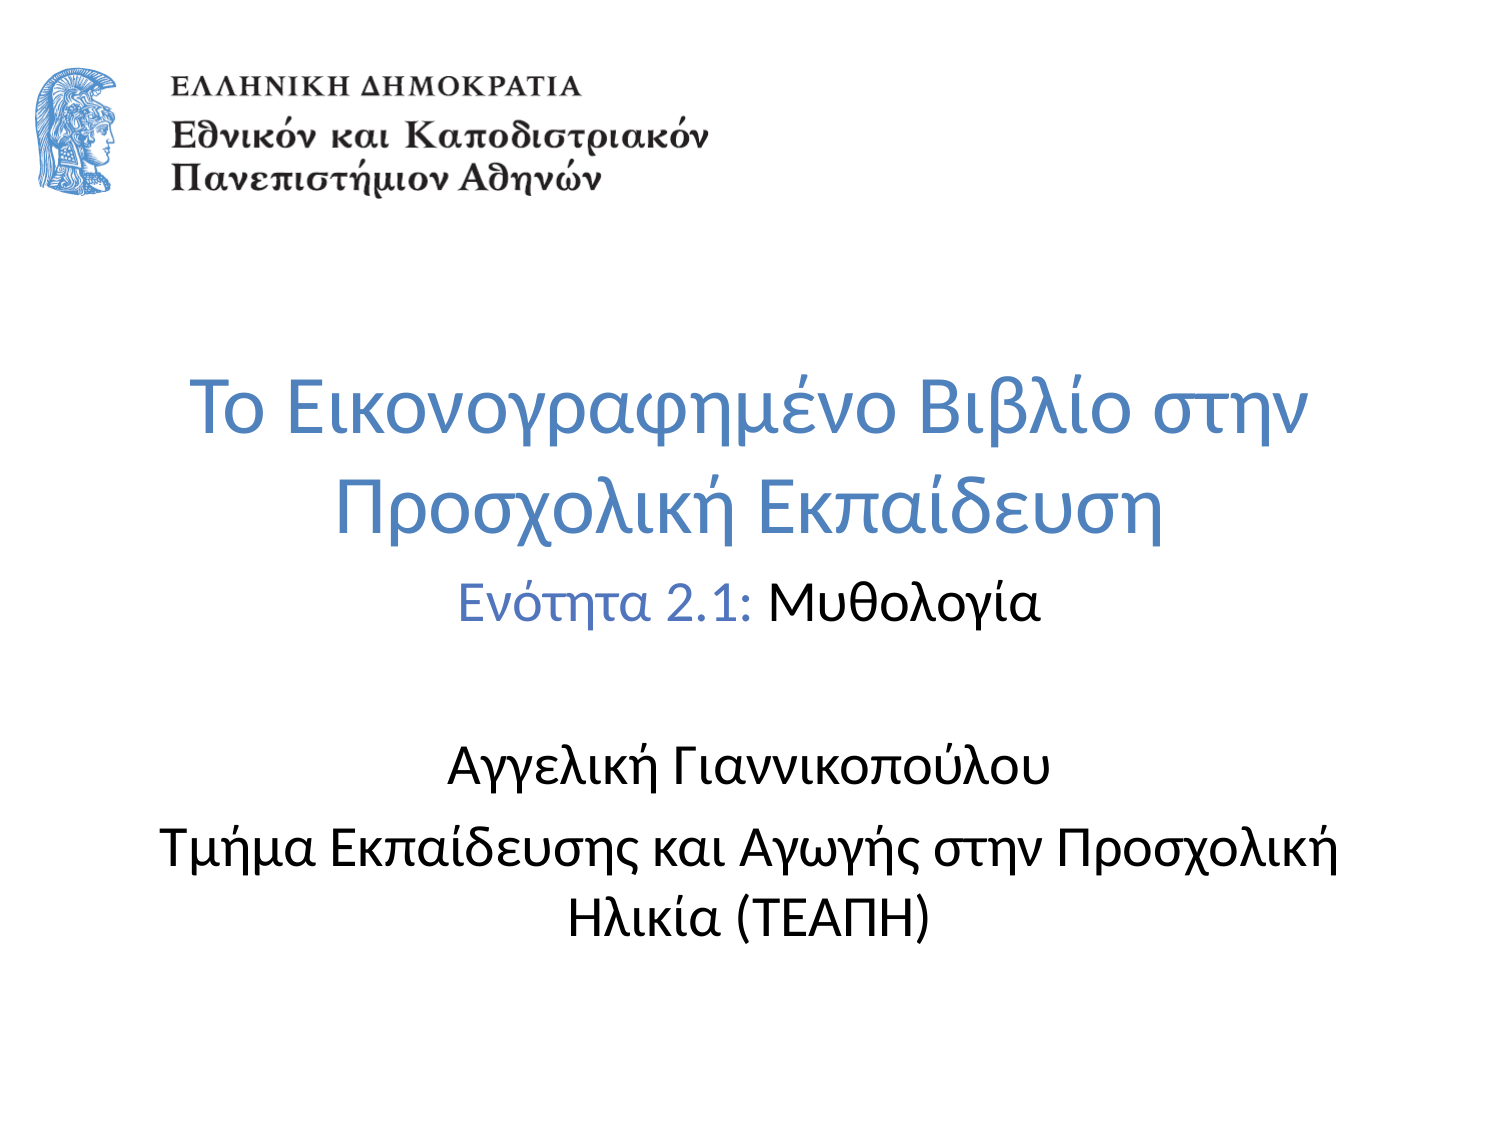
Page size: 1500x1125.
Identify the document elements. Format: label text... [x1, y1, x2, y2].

subtitle Ενότητα 2.1: Μυθολογία Αγγελική Γιαννικοπούλου Τμήμα Εκπαίδευσης και Αγωγής στην Προσχολική Ηλικία (ΤΕΑΠΗ) [112, 555, 1388, 843]
title Το Εικονογραφημένο Βιβλίο στην Προσχολική Εκπαίδευση [112, 329, 1388, 555]
picture [29, 66, 711, 201]
